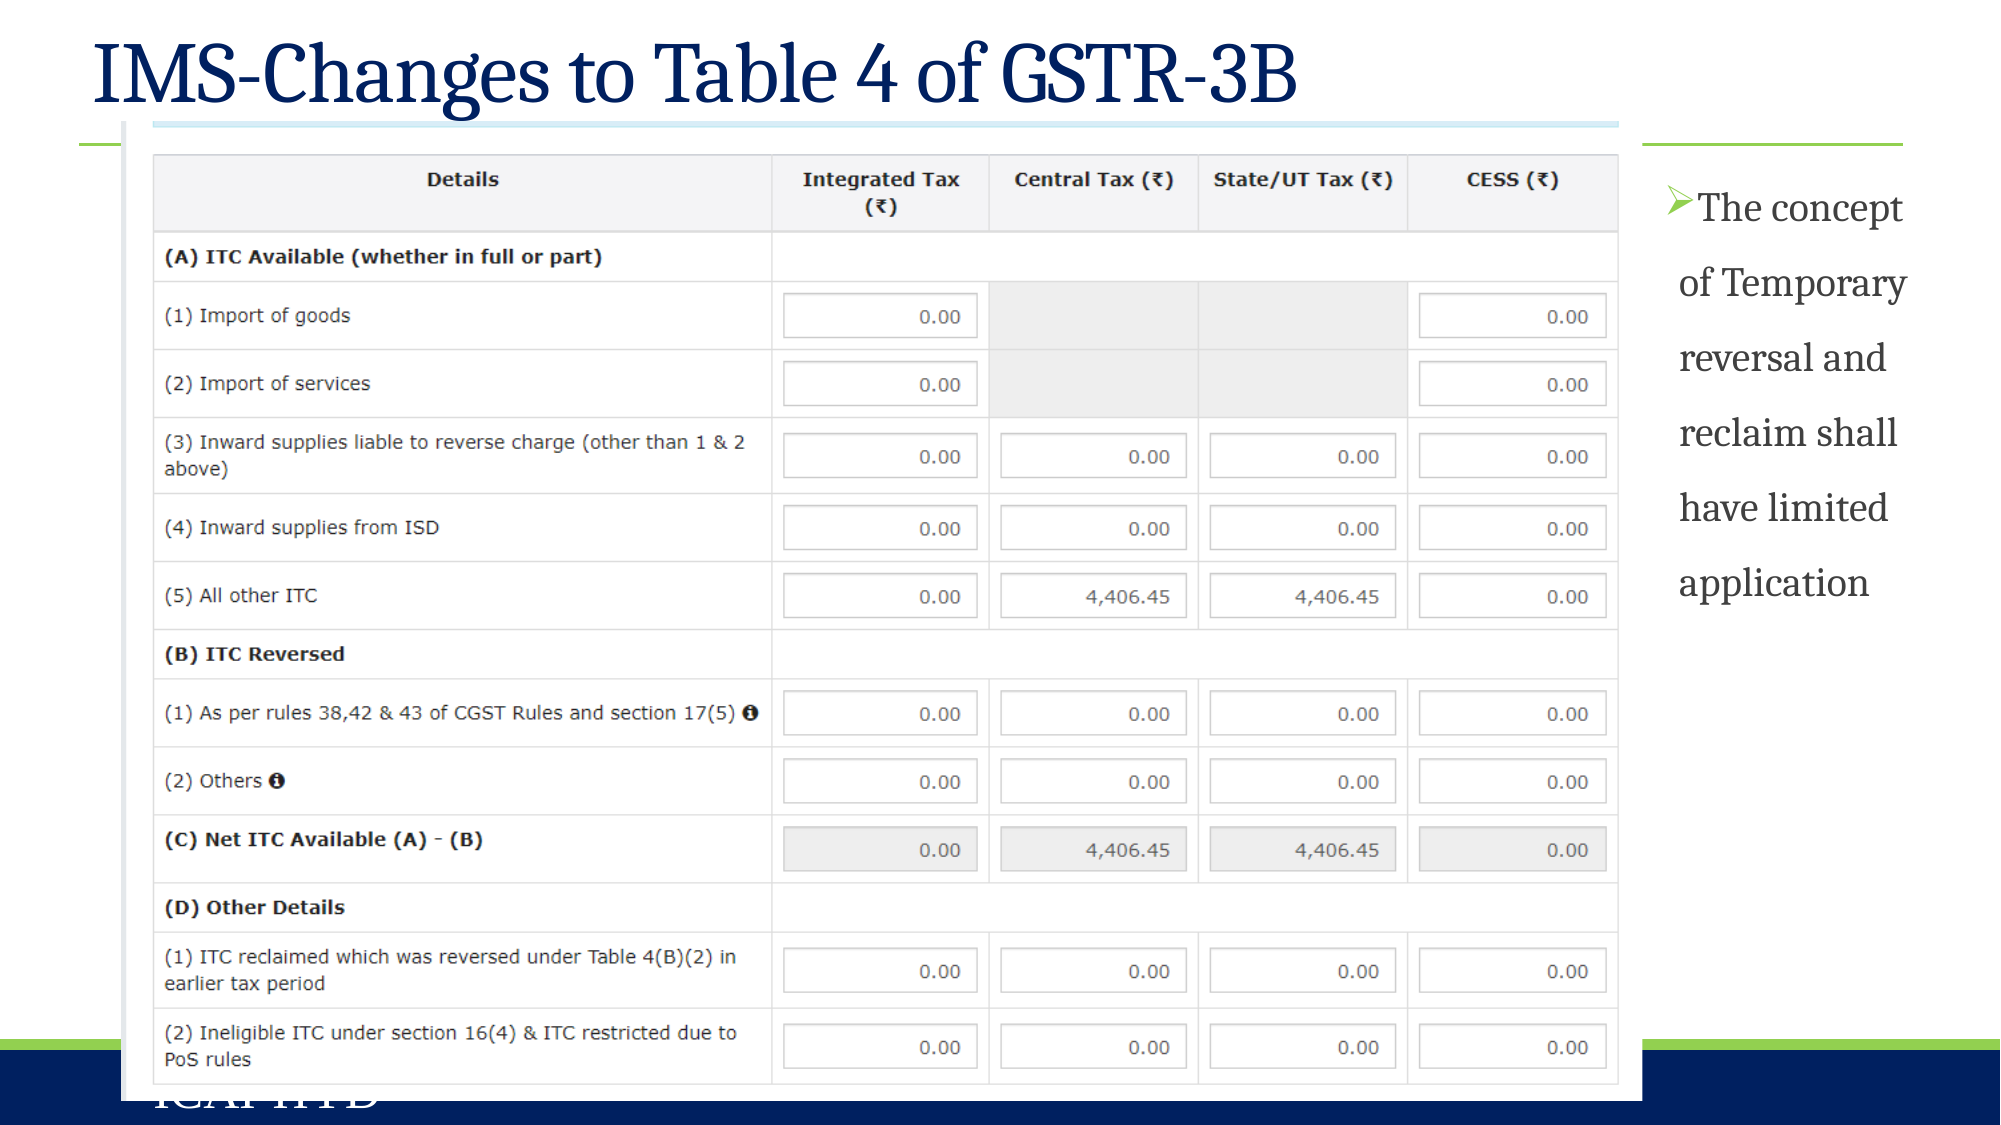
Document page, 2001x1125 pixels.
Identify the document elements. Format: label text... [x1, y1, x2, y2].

title IMS-Changes to Table 4 of GSTR-3B [77, 24, 1903, 129]
list The concept of Temporary reversal and reclaim shall have limited application [1664, 147, 1945, 900]
picture [121, 121, 1643, 1101]
